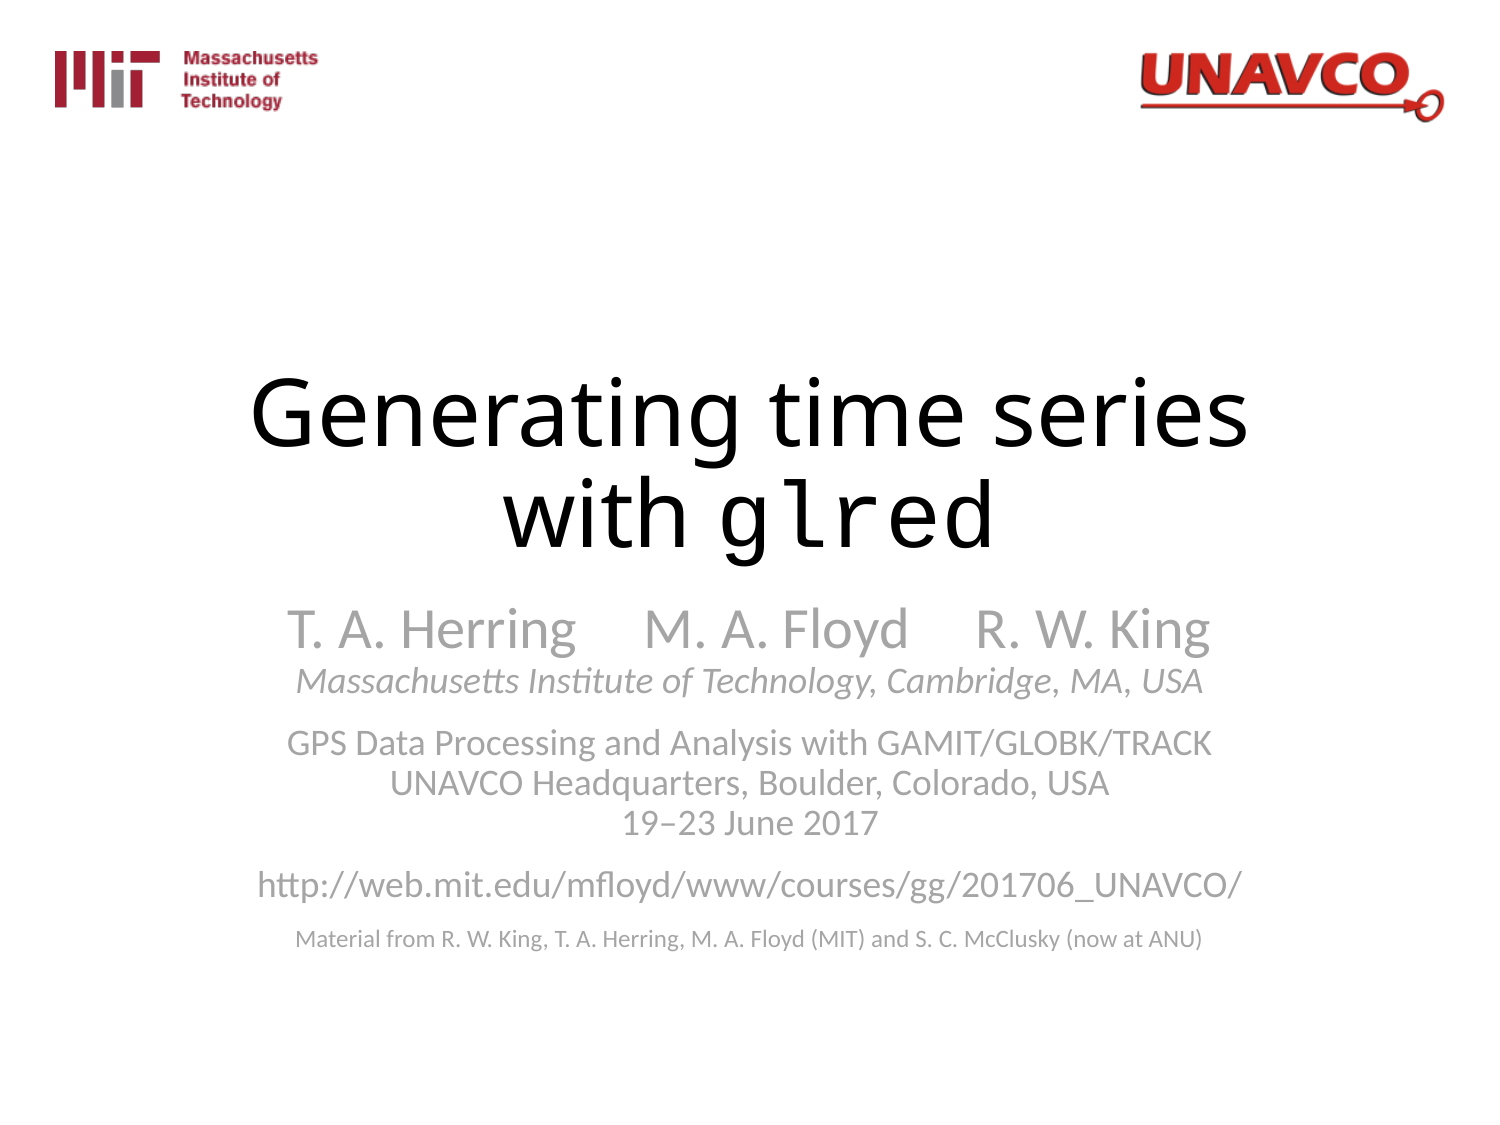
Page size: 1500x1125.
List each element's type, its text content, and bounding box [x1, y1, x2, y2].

text_box T. A. Herring M. A. Floyd R. W. King Massachusetts Institute of Technology, Cambridge, MA, USA GPS Data Processing and Analysis with GAMIT/GLOBK/TRACK UNAVCO Headquarters, Boulder, Colorado, USA 19–23 June 2017 http://web.mit.edu/mfloyd/www/courses/gg/201706_UNAVCO/ Material from R. W. King, T. A. Herring, M. A. Floyd (MIT) and S. C. McClusky (now at ANU) [187, 590, 1313, 863]
picture [55, 51, 319, 112]
title Generating time series with glred [187, 184, 1313, 576]
picture [1121, 44, 1464, 131]
